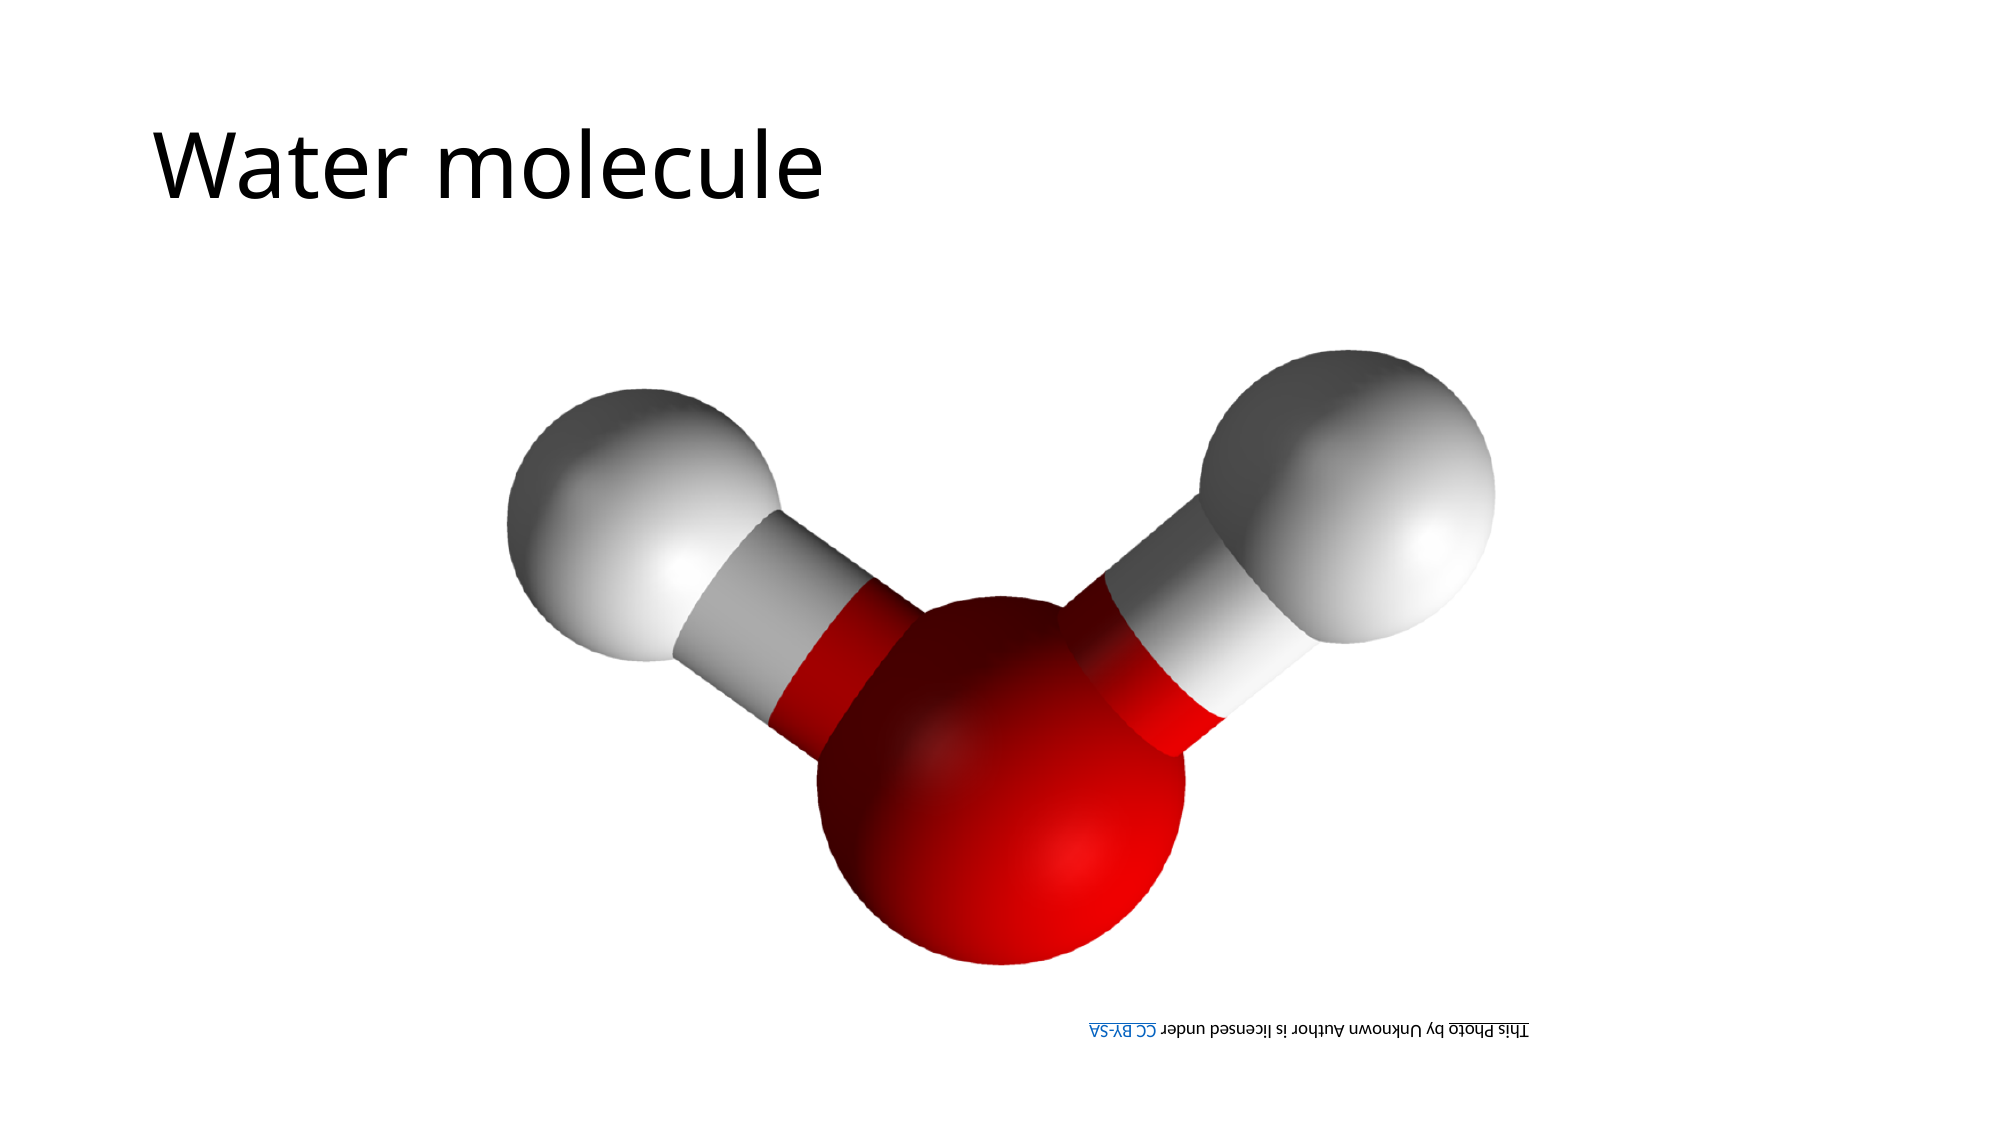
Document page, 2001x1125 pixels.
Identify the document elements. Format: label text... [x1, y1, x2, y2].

text_box This Photo by Unknown Author is licensed under CC BY-SA [456, 1014, 1544, 1052]
title Water molecule [137, 59, 1863, 278]
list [456, 299, 1544, 1014]
